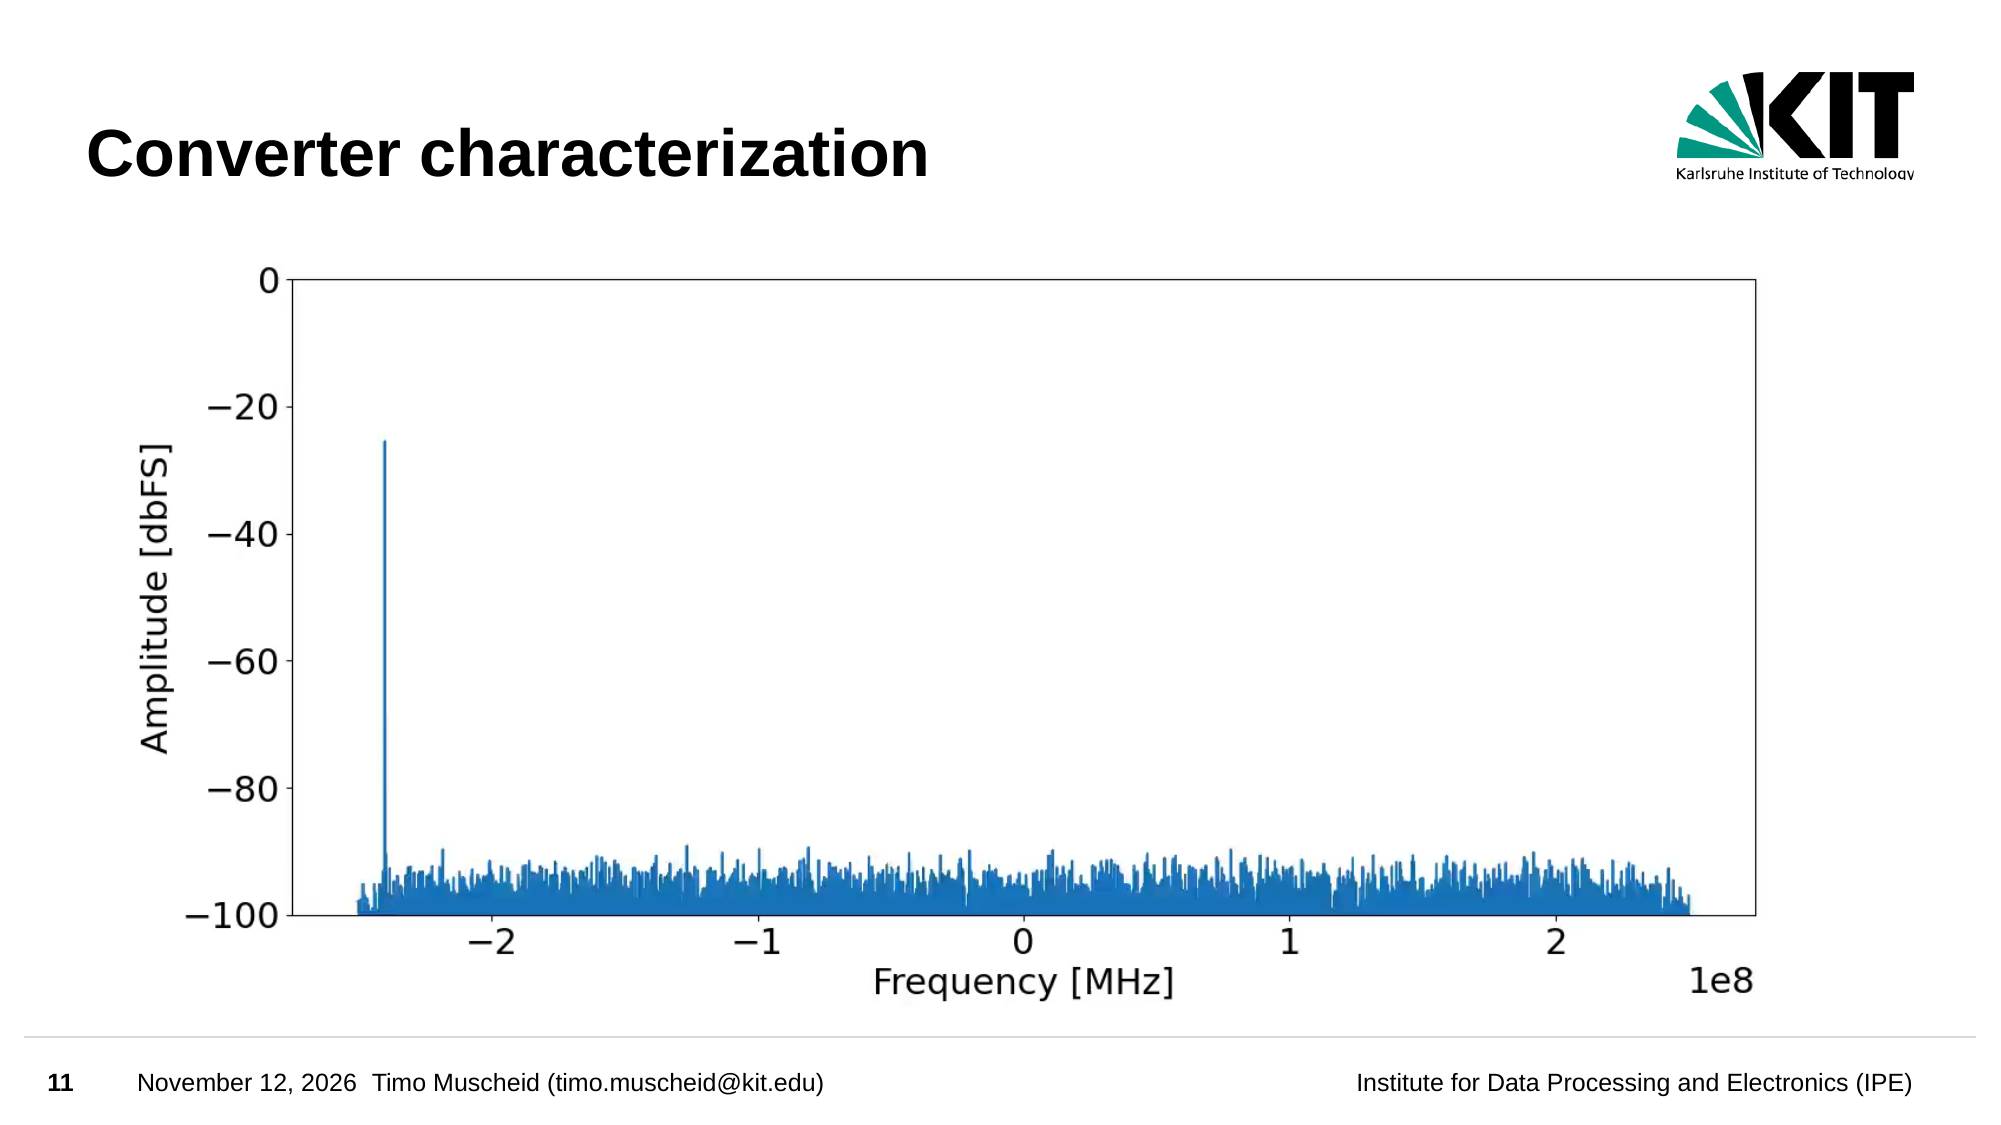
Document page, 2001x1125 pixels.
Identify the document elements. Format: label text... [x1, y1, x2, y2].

slide_number 11 [47, 1038, 119, 1125]
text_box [55, 179, 1945, 1007]
picture [1677, 72, 1914, 179]
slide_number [137, 1038, 362, 1125]
title Converter characterization [86, 64, 1589, 179]
